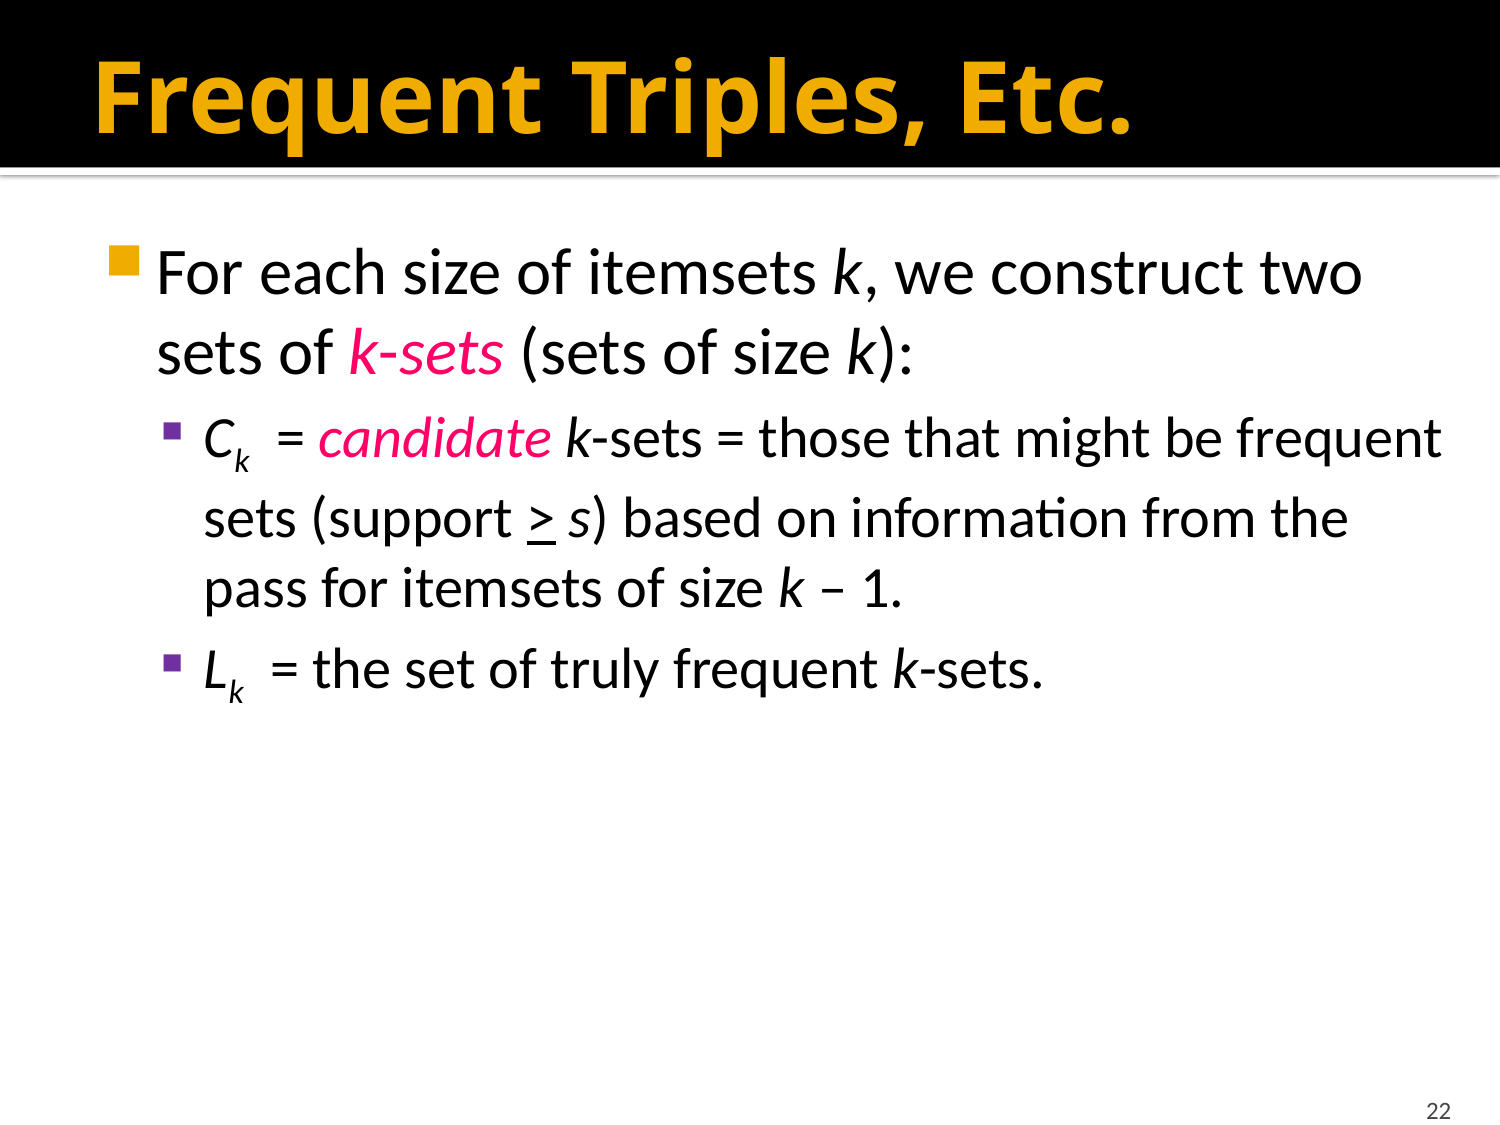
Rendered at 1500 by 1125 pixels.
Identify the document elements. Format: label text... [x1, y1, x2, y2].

title Frequent Triples, Etc. [75, 12, 1500, 175]
slide_number 22 [1345, 1080, 1467, 1125]
list For each size of itemsets k, we construct two sets of k-sets (sets of size k): Ck = candidate k-sets = those that might be frequent sets (support > s) based on information from the pass for itemsets of size k – 1. Lk = the set of truly frequent k-sets. [75, 212, 1475, 1075]
